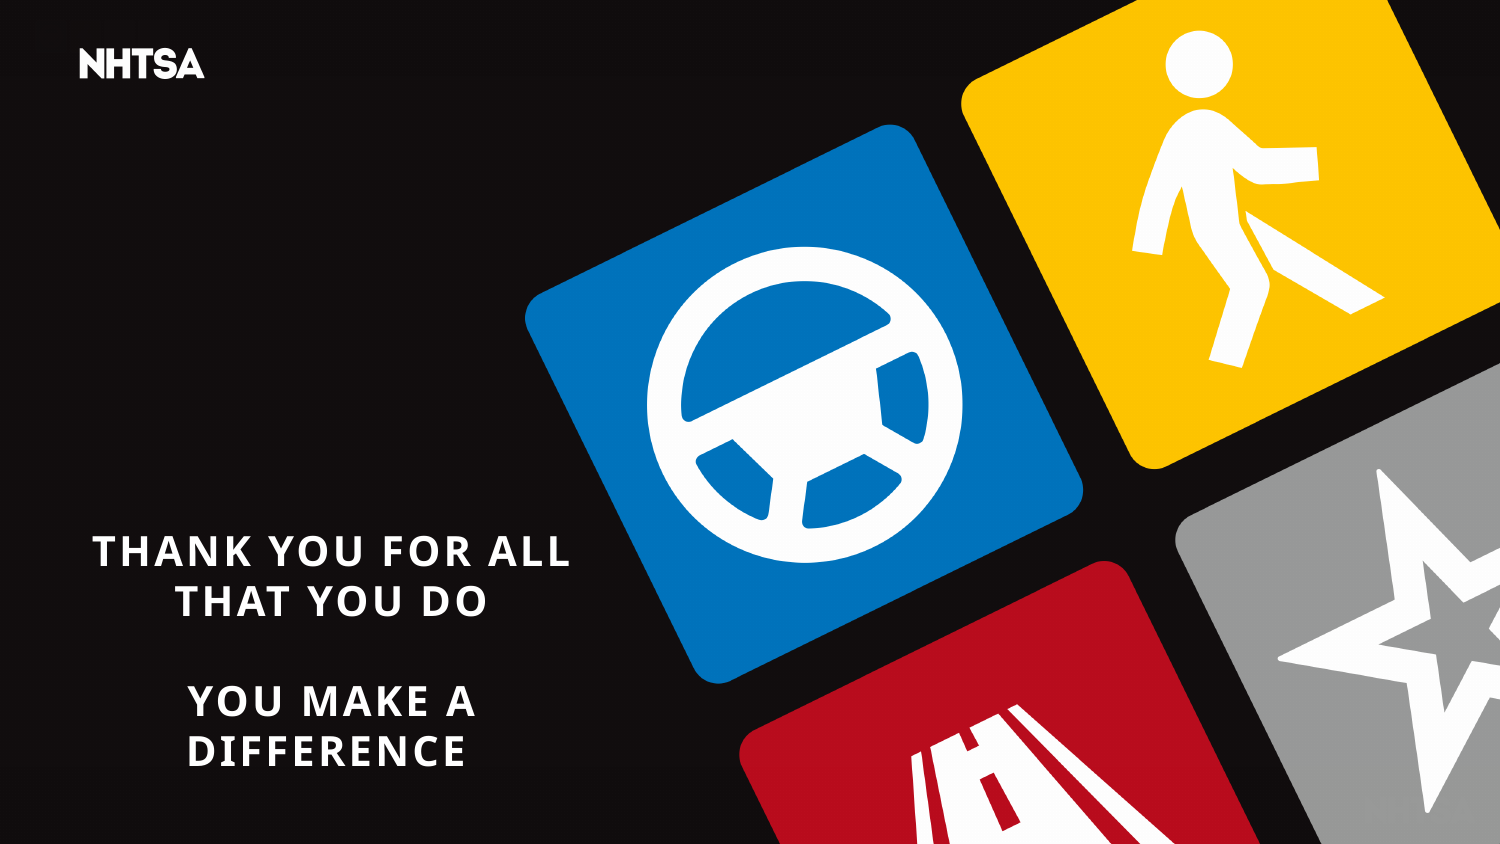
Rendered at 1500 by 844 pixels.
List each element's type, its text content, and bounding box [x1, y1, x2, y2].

title Thank you for all that you do You make a difference [64, 517, 602, 786]
picture [0, 0, 1500, 844]
